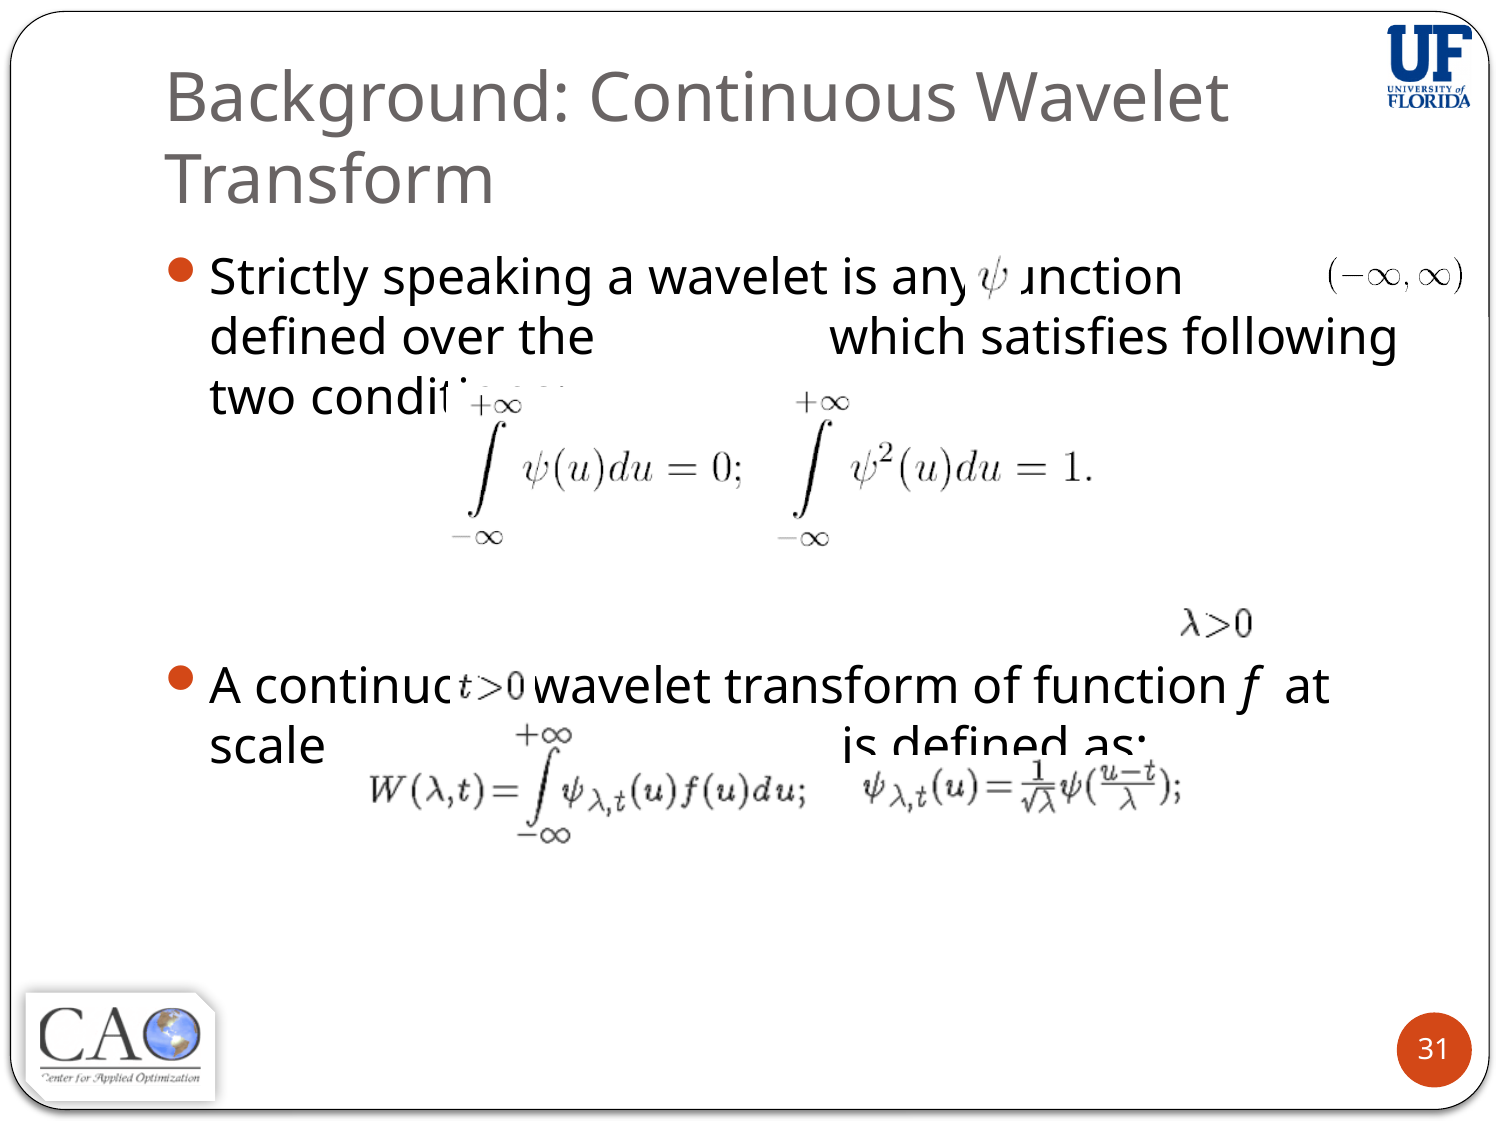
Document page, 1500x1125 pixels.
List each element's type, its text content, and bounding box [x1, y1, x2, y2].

picture [41, 1008, 200, 1086]
title Background: Continuous Wavelet Transform [150, 45, 1425, 233]
picture [352, 719, 813, 851]
picture [774, 387, 1101, 553]
slide_number 31 [1396, 1012, 1472, 1088]
picture [855, 755, 1188, 832]
picture [964, 244, 1021, 308]
picture [1174, 599, 1262, 649]
picture [1324, 252, 1468, 300]
picture [445, 387, 751, 557]
list Strictly speaking a wavelet is any function defined over the which satisfies following two conditions: A continuous wavelet transform of function f at scale translated by is defined as: [150, 237, 1425, 988]
picture [1387, 24, 1472, 108]
picture [449, 662, 535, 712]
